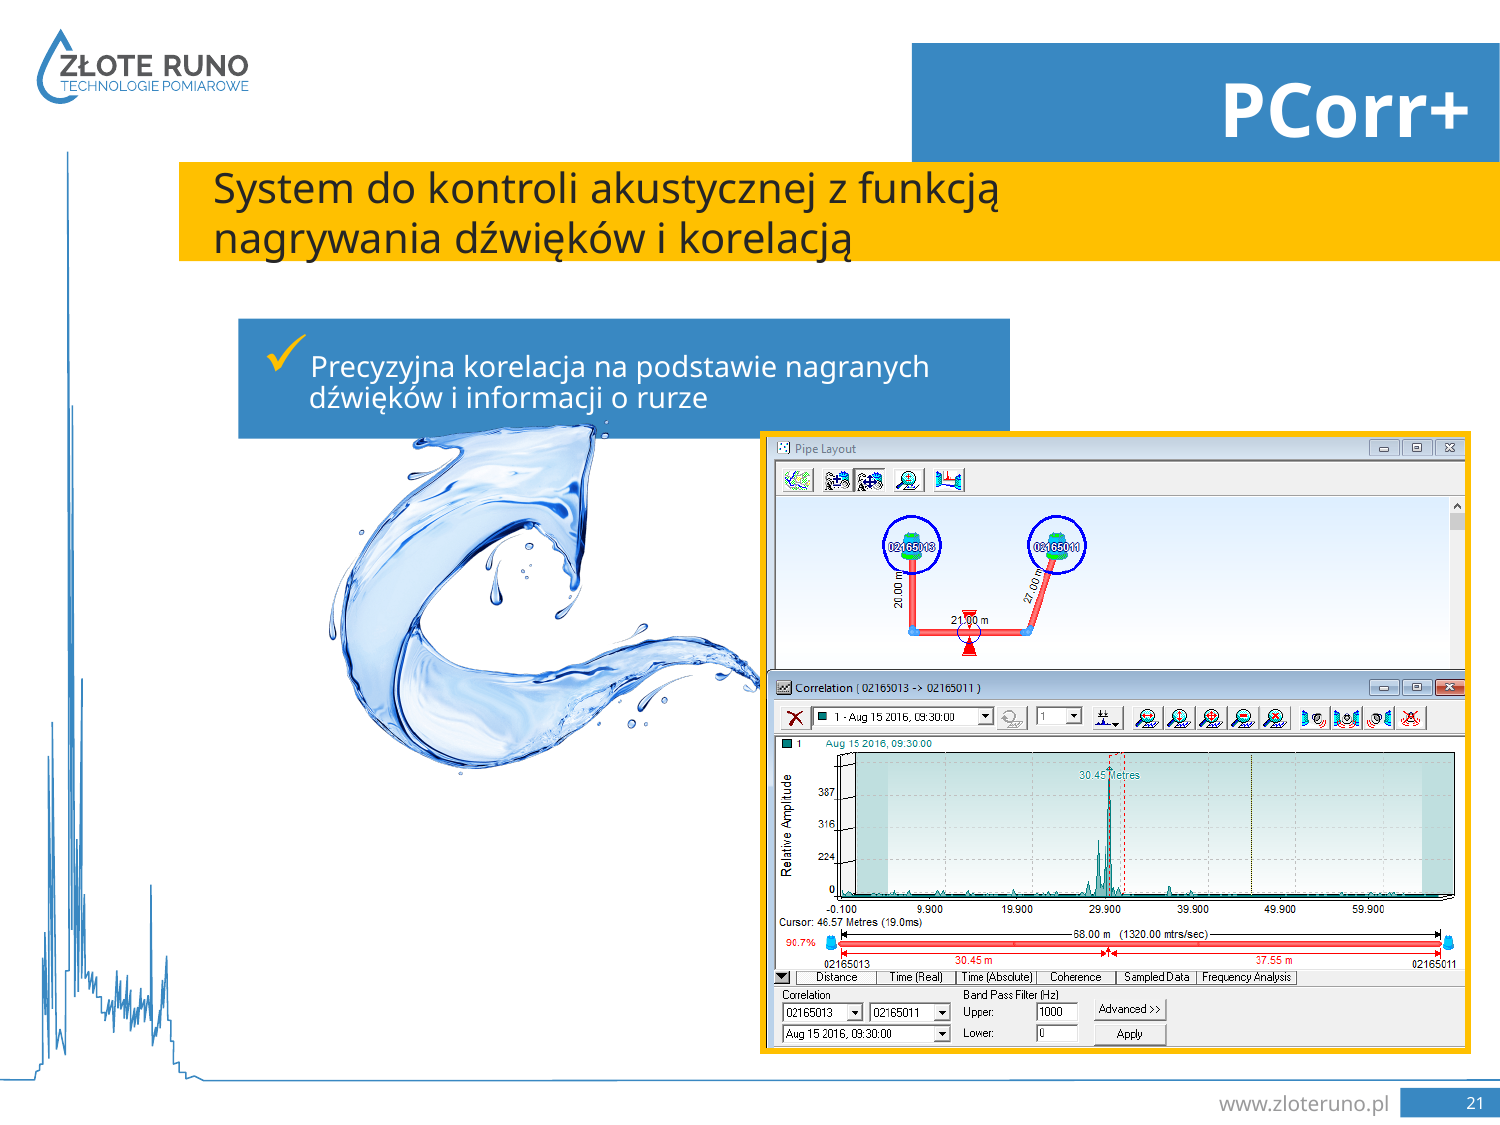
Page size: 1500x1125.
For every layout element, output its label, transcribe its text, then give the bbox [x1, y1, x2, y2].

text_box [0, 72, 264, 652]
picture [285, 345, 1466, 1049]
text_box Precyzyjna korelacja na podstawie nagranych dźwięków i informacji o rurze [247, 344, 1010, 424]
text_box [1391, 160, 1500, 263]
text_box [177, 160, 198, 263]
slide_number 21 [1429, 1085, 1500, 1122]
footer www.zloteruno.pl [929, 1087, 1405, 1118]
text_box [910, 41, 1500, 160]
text_box [236, 316, 1012, 441]
text_box PCorr+ [894, 55, 1487, 160]
text_box System do kontroli akustycznej z funkcją nagrywania dźwięków i korelacją [198, 151, 1391, 272]
